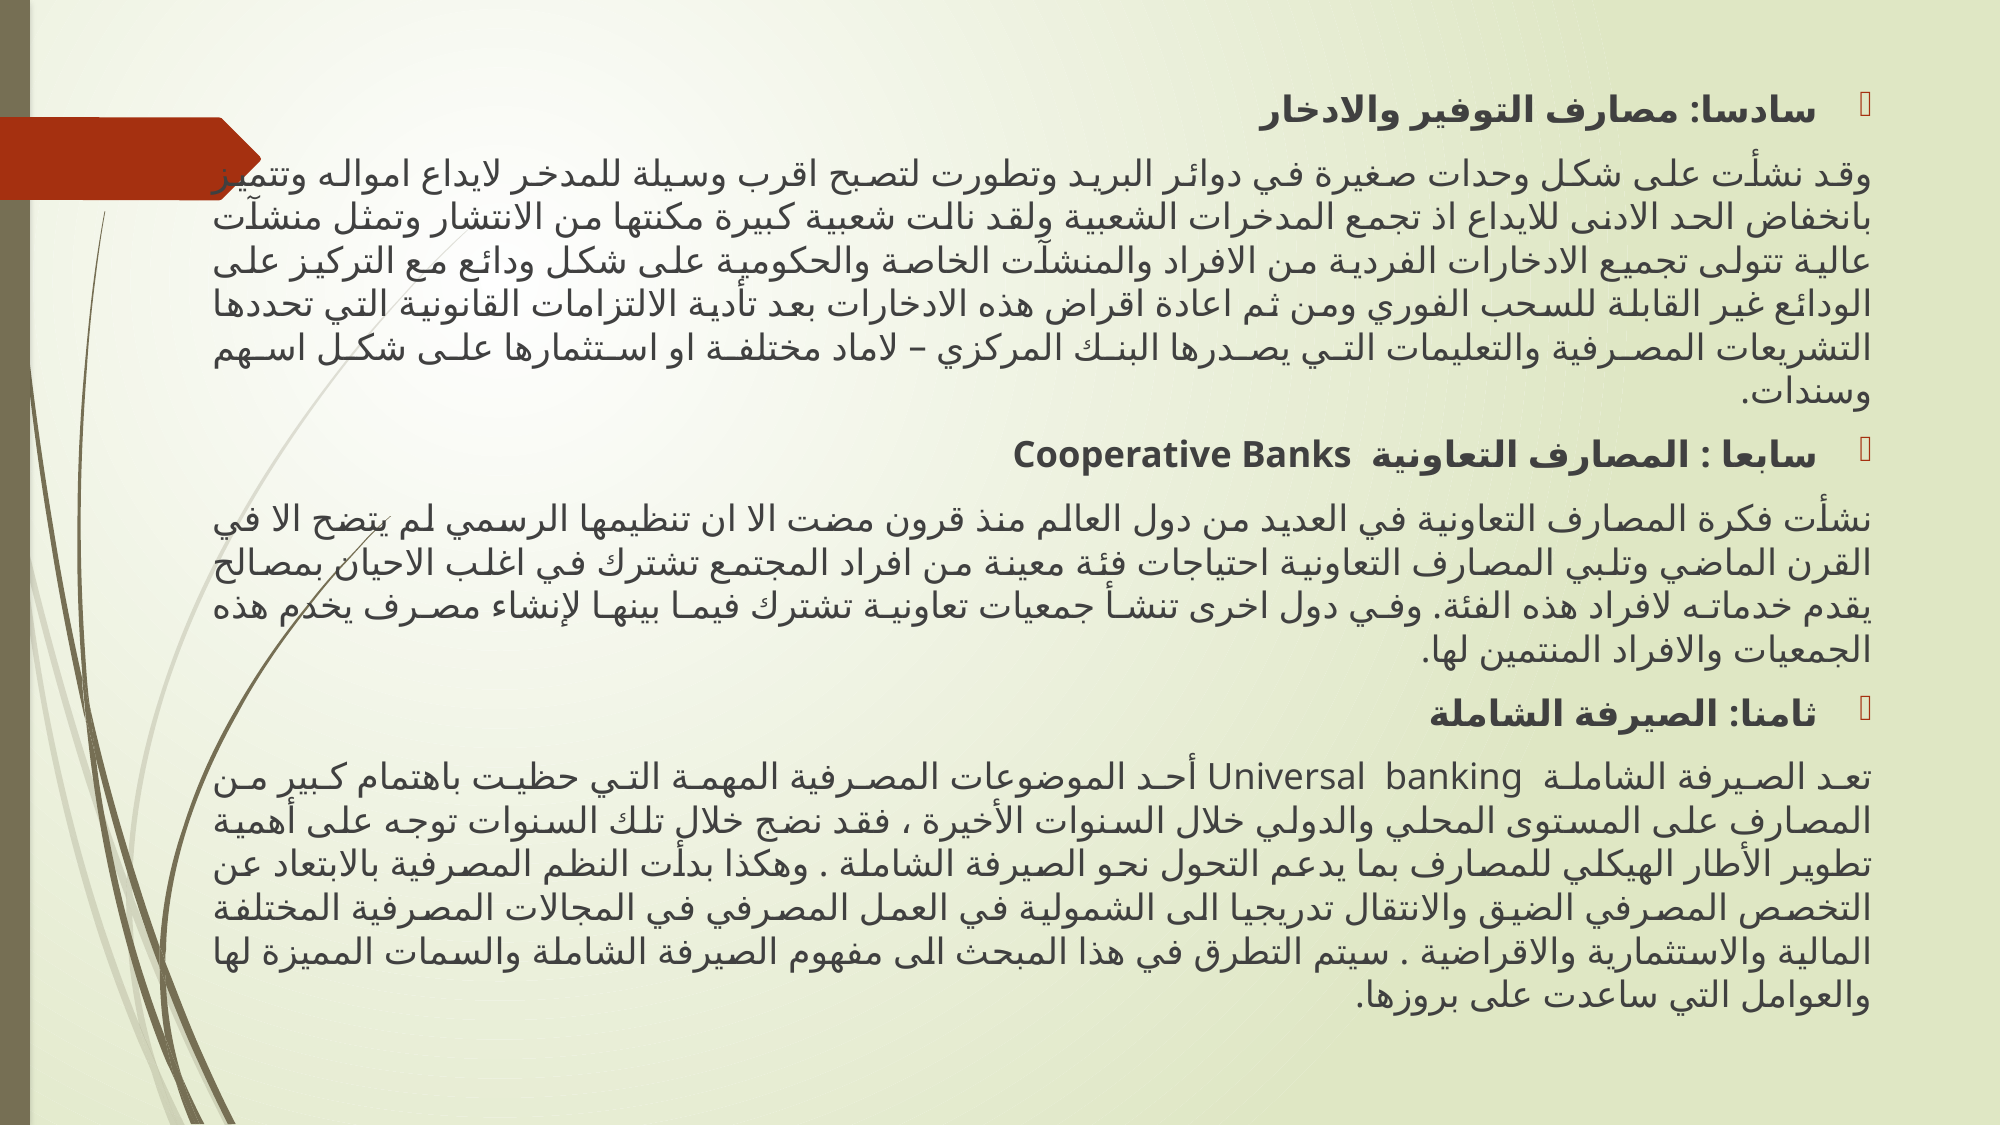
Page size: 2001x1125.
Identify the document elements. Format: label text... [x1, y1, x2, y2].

list سادسا: مصارف التوفير والادخار وقد نشأت على شكل وحدات صغيرة في دوائر البريد وتطورت لتصبح اقرب وسيلة للمدخر لايداع امواله وتتميز بانخفاض الحد الادنى للايداع اذ تجمع المدخرات الشعبية ولقد نالت شعبية كبيرة مكنتها من الانتشار وتمثل منشآت عالية تتولى تجميع الادخارات الفردية من الافراد والمنشآت الخاصة والحكومية على شكل ودائع مع التركيز على الودائع غير القابلة للسحب الفوري ومن ثم اعادة اقراض هذه الادخارات بعد تأدية الالتزامات القانونية التي تحددها التشريعات المصرفية والتعليمات التي يصدرها البنك المركزي – لاماد مختلفة او استثمارها على شكل اسهم وسندات. سابعا : المصارف التعاونية Cooperative Banks نشأت فكرة المصارف التعاونية في العديد من دول العالم منذ قرون مضت الا ان تنظيمها الرسمي لم يتضح الا في القرن الماضي وتلبي المصارف التعاونية احتياجات فئة معينة من افراد المجتمع تشترك في اغلب الاحيان بمصالح يقدم خدماته لافراد هذه الفئة. وفي دول اخرى تنشأ جمعيات تعاونية تشترك فيما بينها لإنشاء مصرف يخدم هذه الجمعيات والافراد المنتمين لها. ثامنا: الصيرفة الشاملة تعد الصيرفة الشاملة Universal banking أحد الموضوعات المصرفية المهمة التي حظيت باهتمام كبير من المصارف على المستوى المحلي والدولي خلال السنوات الأخيرة ، فقد نضج خلال تلك السنوات توجه على أهمية تطوير الأطار الهيكلي للمصارف بما يدعم التحول نحو الصيرفة الشاملة . وهكذا بدأت النظم المصرفية بالابتعاد عن التخصص المصرفي الضيق والانتقال تدريجيا الى الشمولية في العمل المصرفي في المجالات المصرفية المختلفة المالية والاستثمارية والاقراضية . سيتم التطرق في هذا المبحث الى مفهوم الصيرفة الشاملة والسمات المميزة لها والعوامل التي ساعدت على بروزها. [197, 78, 1888, 1026]
